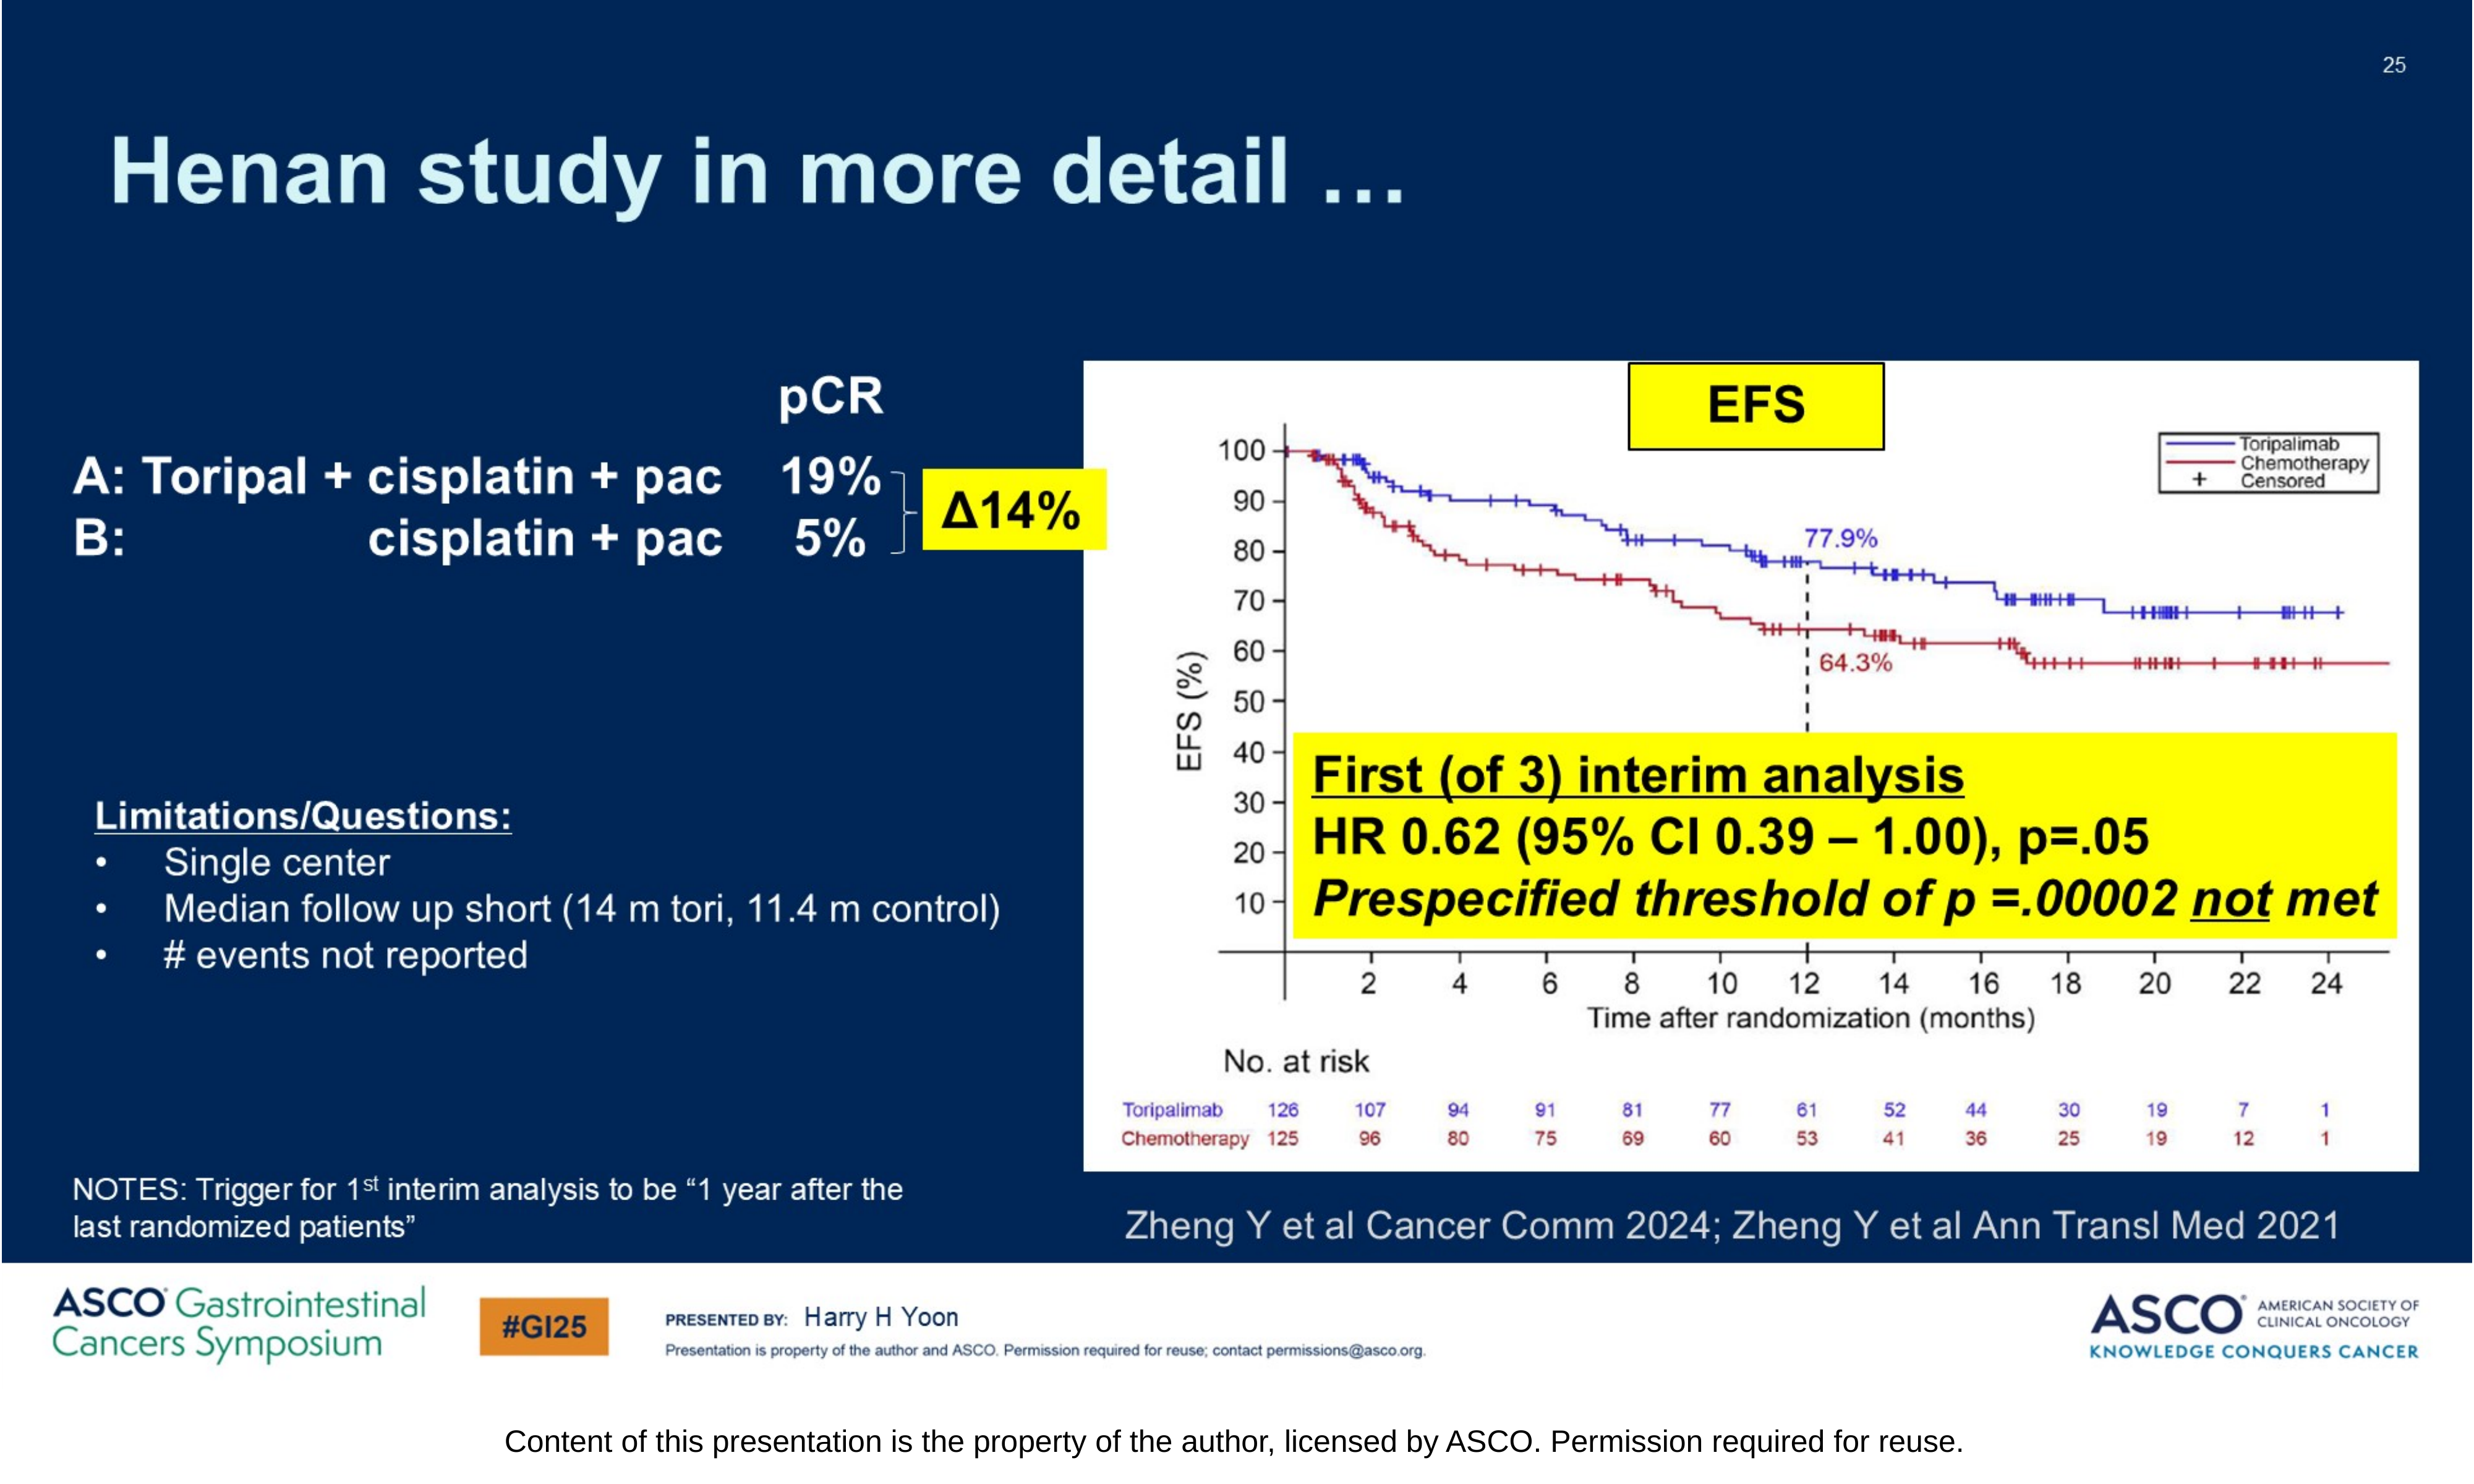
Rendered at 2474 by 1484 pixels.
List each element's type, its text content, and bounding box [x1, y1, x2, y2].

text_box Content of this presentation is the property of the author, licensed by ASCO. Permission required for reuse. [0, 1399, 2474, 1477]
picture [2, 0, 2472, 1389]
